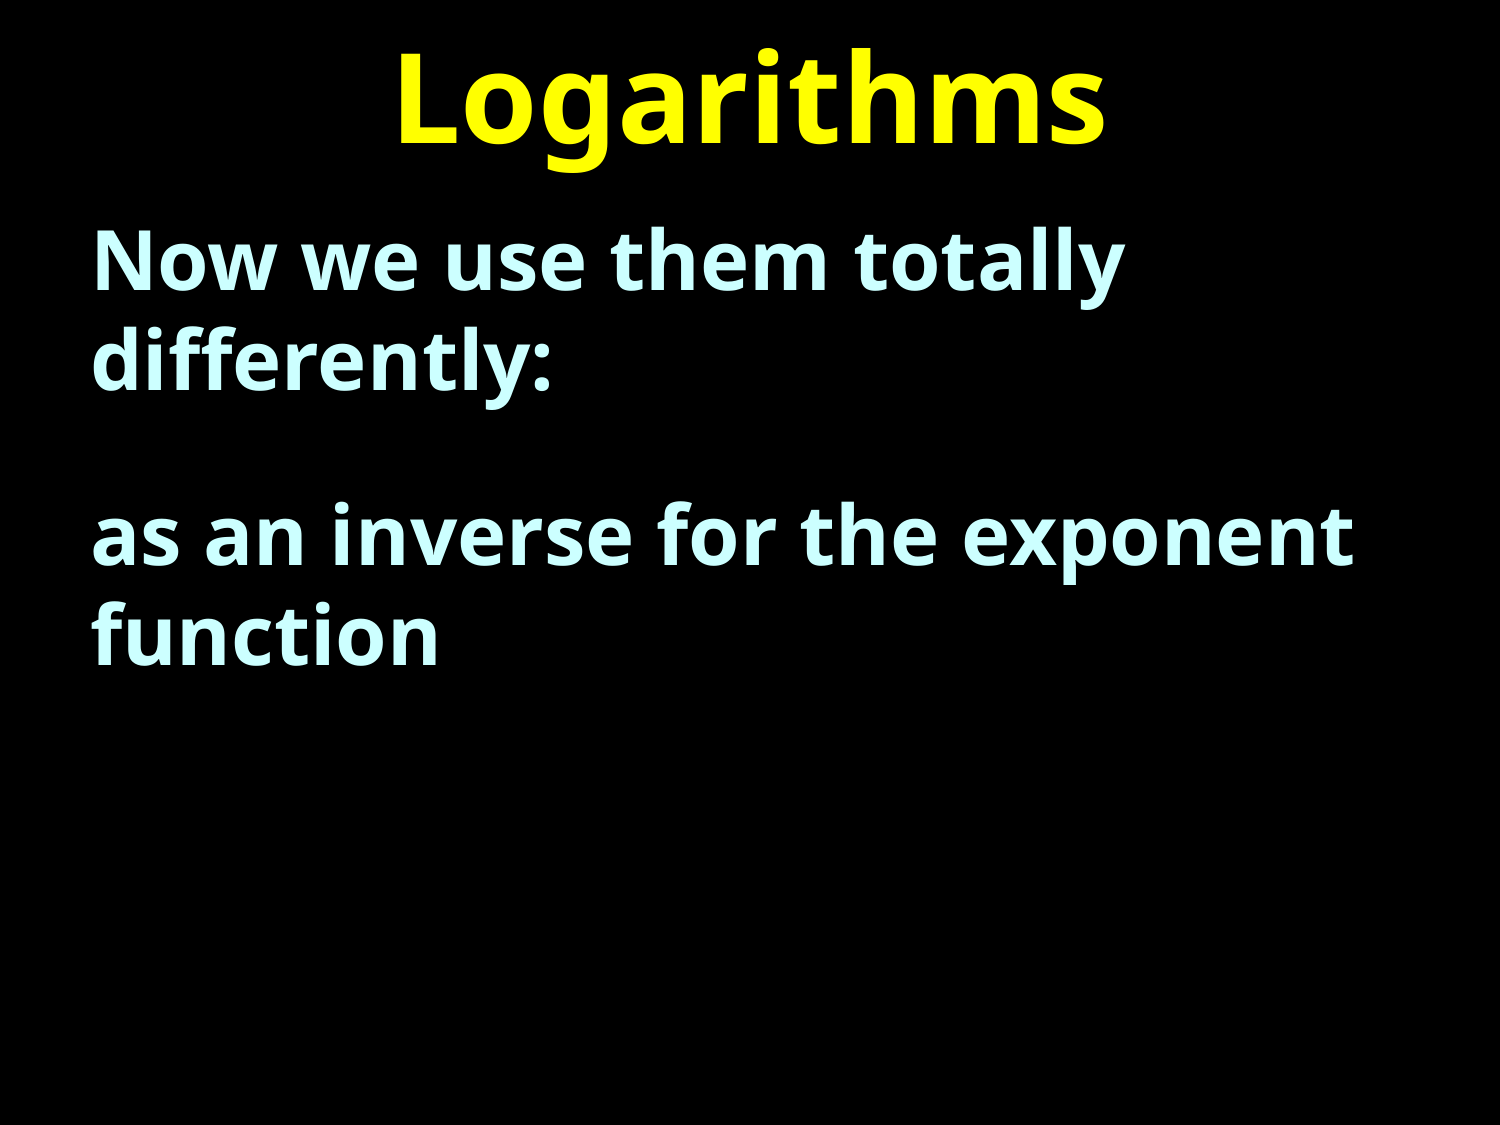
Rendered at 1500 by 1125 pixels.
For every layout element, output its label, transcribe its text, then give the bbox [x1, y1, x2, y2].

title Logarithms [0, 0, 1500, 188]
list Now we use them totally differently: as an inverse for the exponent function [75, 200, 1425, 1125]
